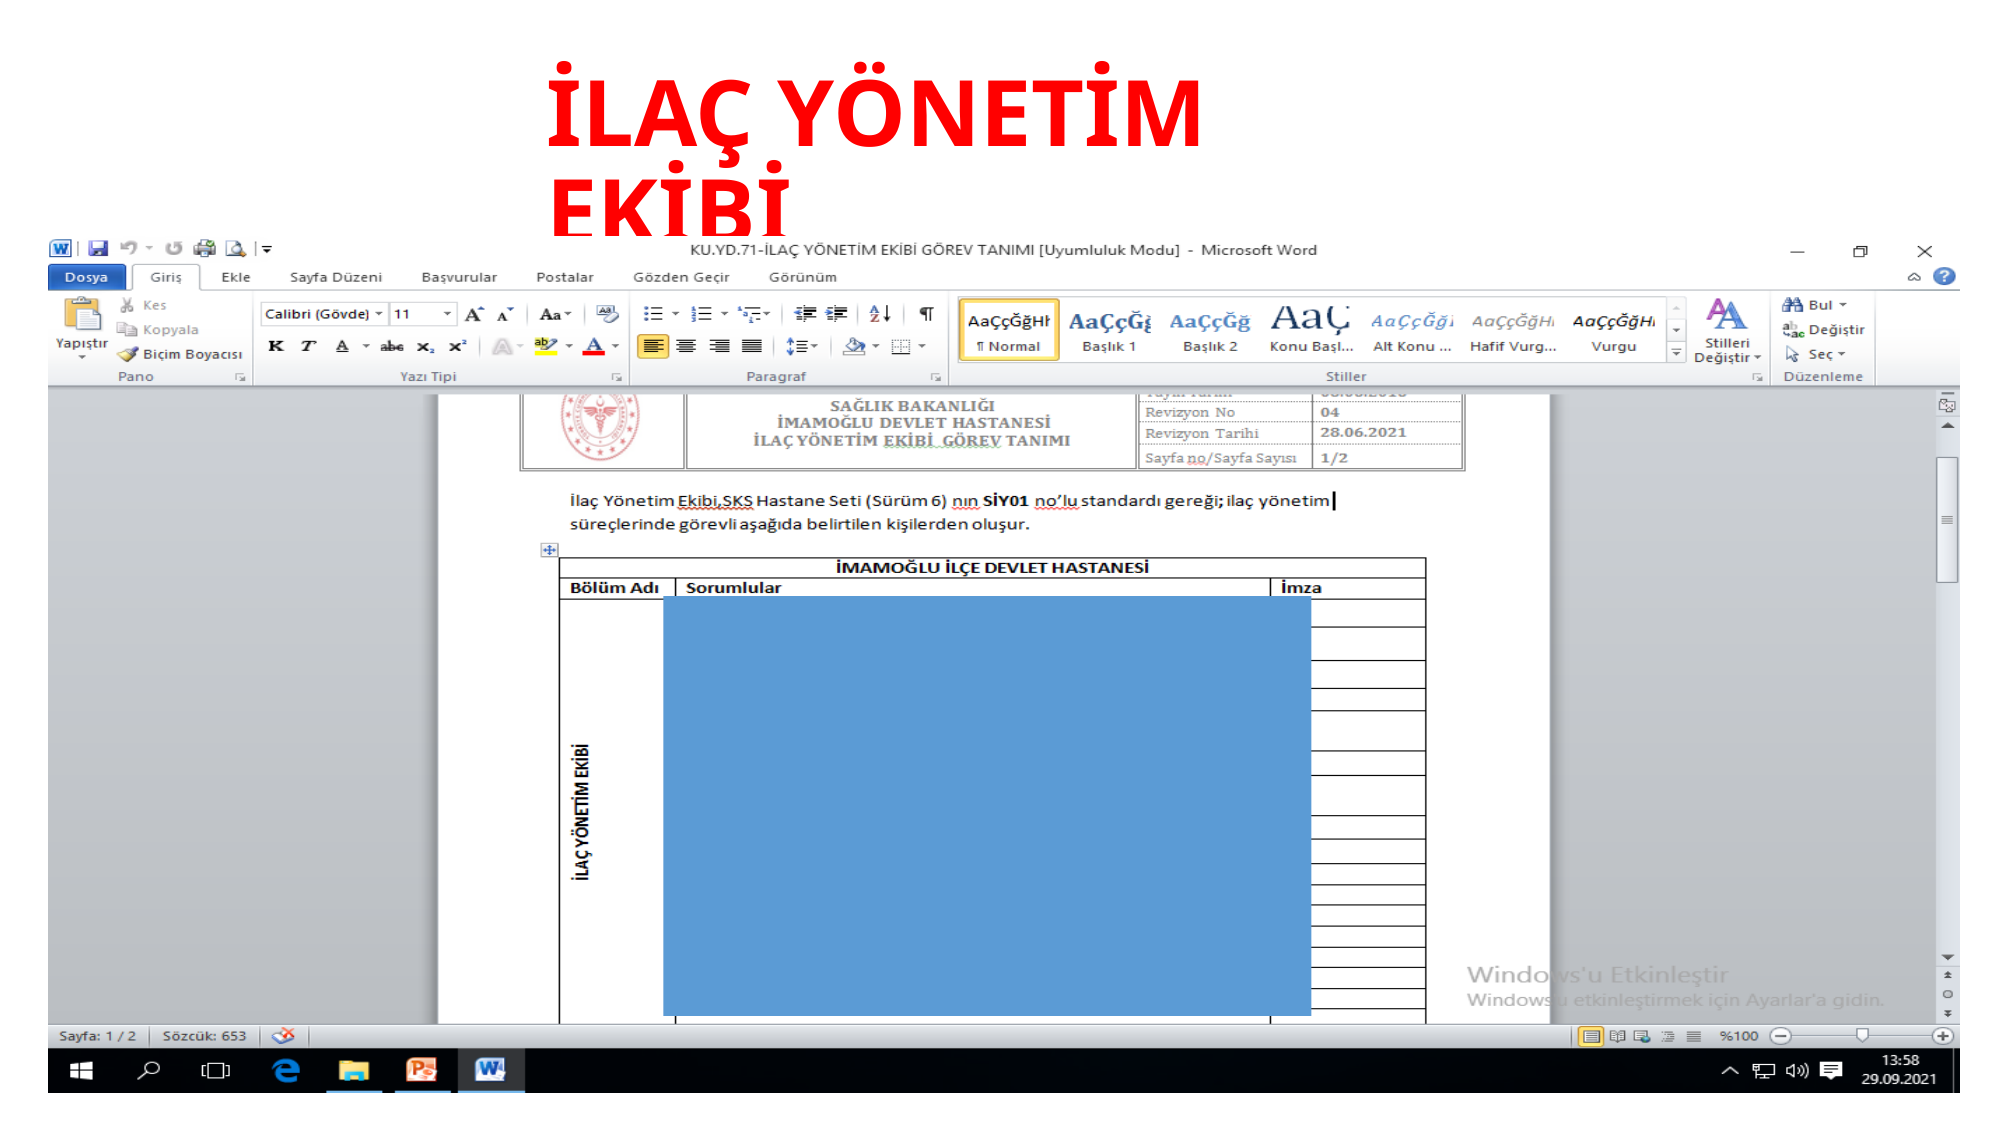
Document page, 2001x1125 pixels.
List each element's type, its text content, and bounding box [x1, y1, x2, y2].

picture [47, 236, 1960, 1093]
title İLAÇ YÖNETİM EKİBİ [531, 57, 1343, 236]
